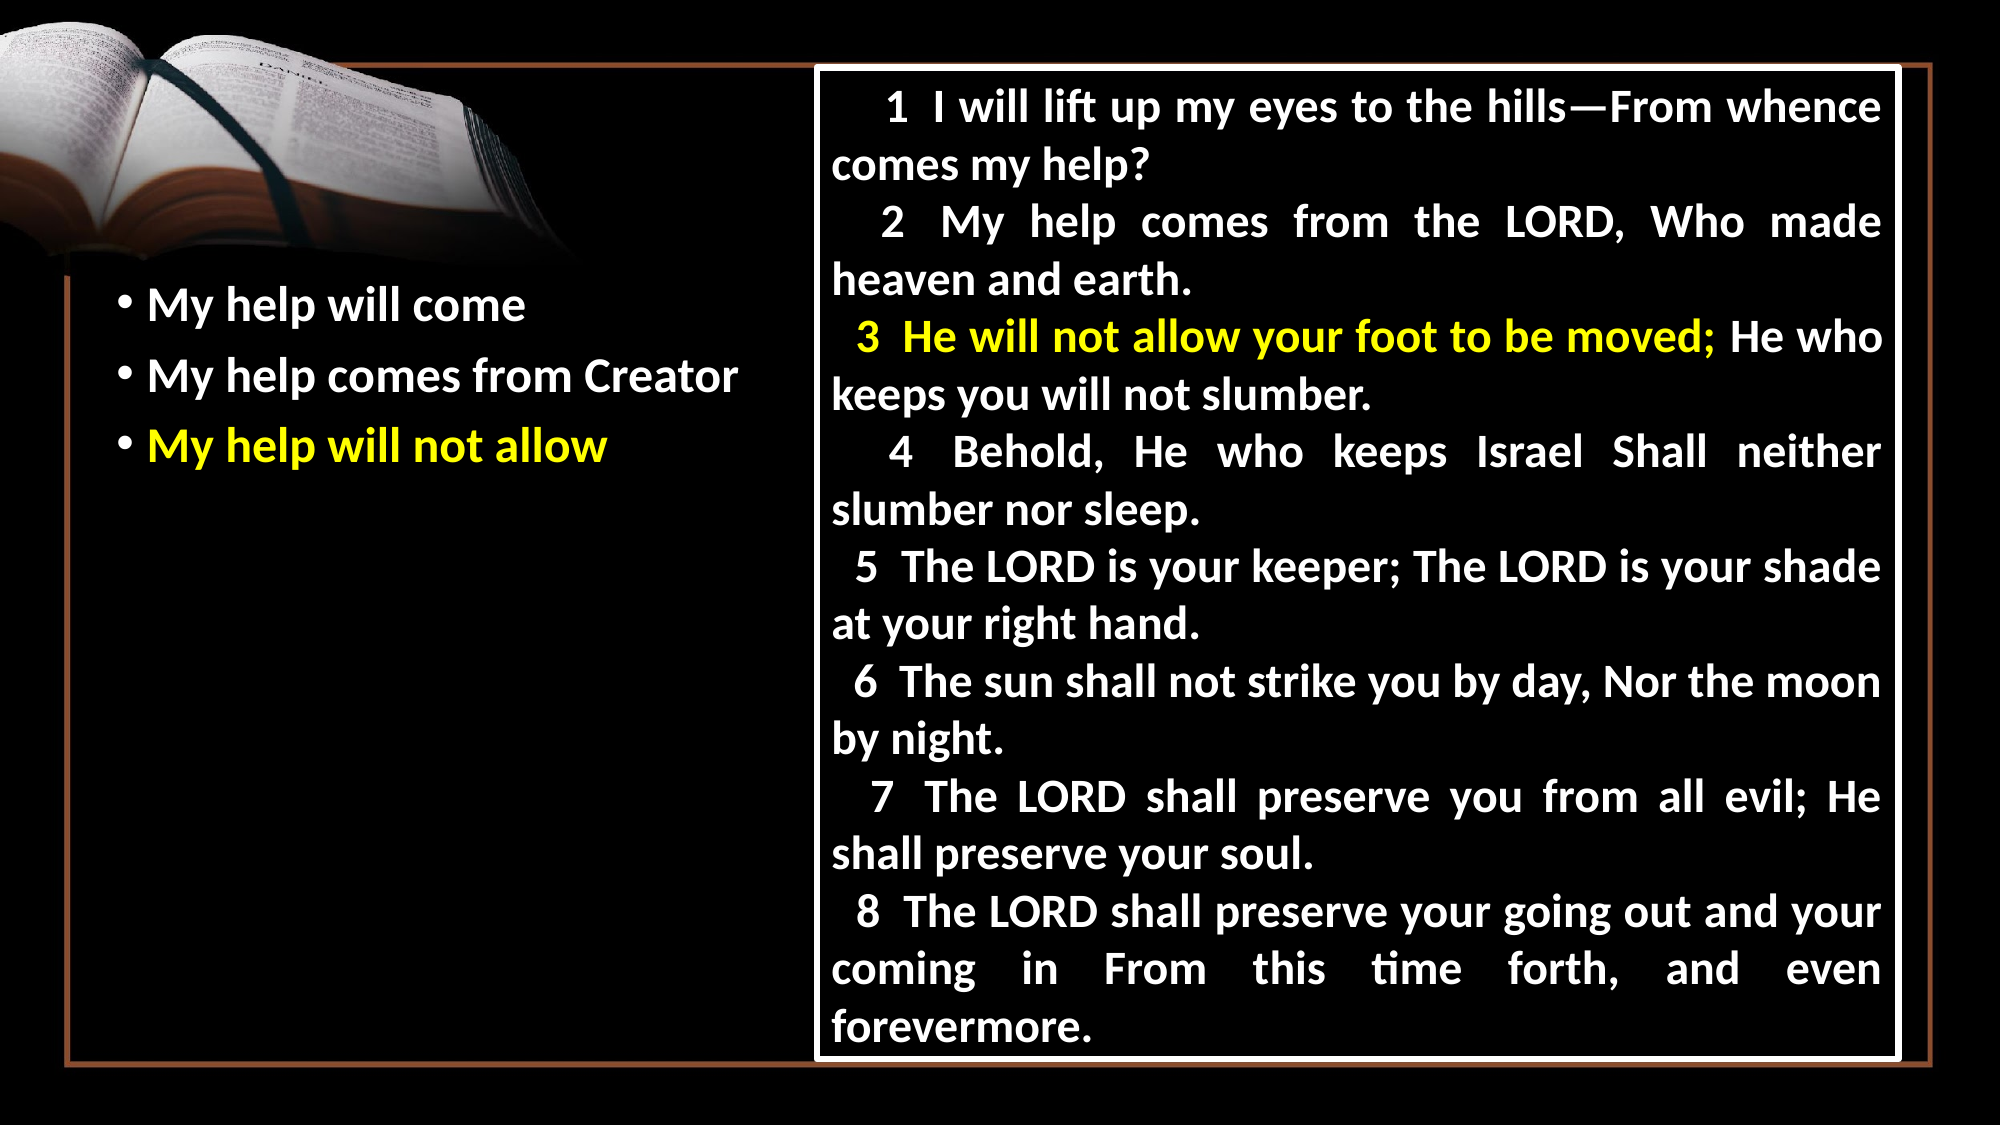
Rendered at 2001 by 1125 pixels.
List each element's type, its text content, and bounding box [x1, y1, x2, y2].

picture [0, 0, 2000, 1125]
text_box 1 I will lift up my eyes to the hills—From whence comes my help? 2 My help comes from the LORD, Who made heaven and earth. 3 He will not allow your foot to be moved; He who keeps you will not slumber. 4 Behold, He who keeps Israel Shall neither slumber nor sleep. 5 The LORD is your keeper; The LORD is your shade at your right hand. 6 The sun shall not strike you by day, Nor the moon by night. 7 The LORD shall preserve you from all evil; He shall preserve your soul. 8 The LORD shall preserve your going out and your coming in From this time forth, and even forevermore. [816, 67, 1899, 1060]
text_box My help will come My help comes from Creator My help will not allow [101, 264, 788, 480]
